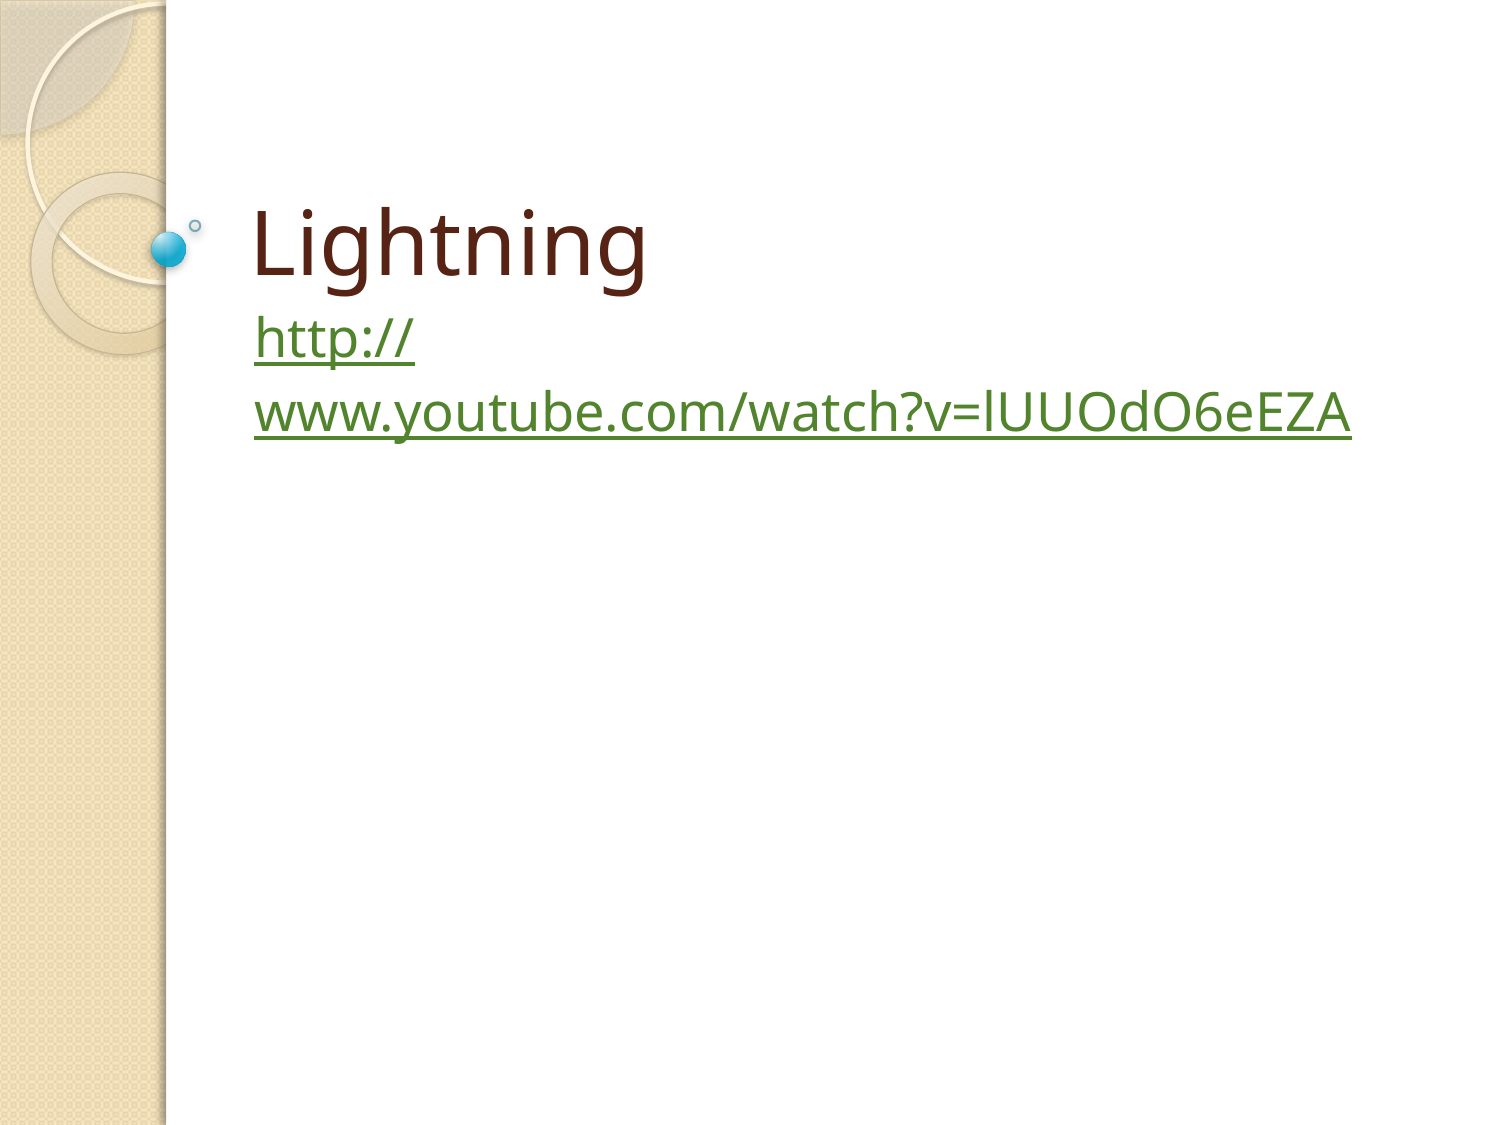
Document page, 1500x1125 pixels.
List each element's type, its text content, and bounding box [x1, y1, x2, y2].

title Lightning [234, 59, 1450, 301]
subtitle http://www.youtube.com/watch?v=lUUOdO6eEZA [234, 303, 1450, 591]
